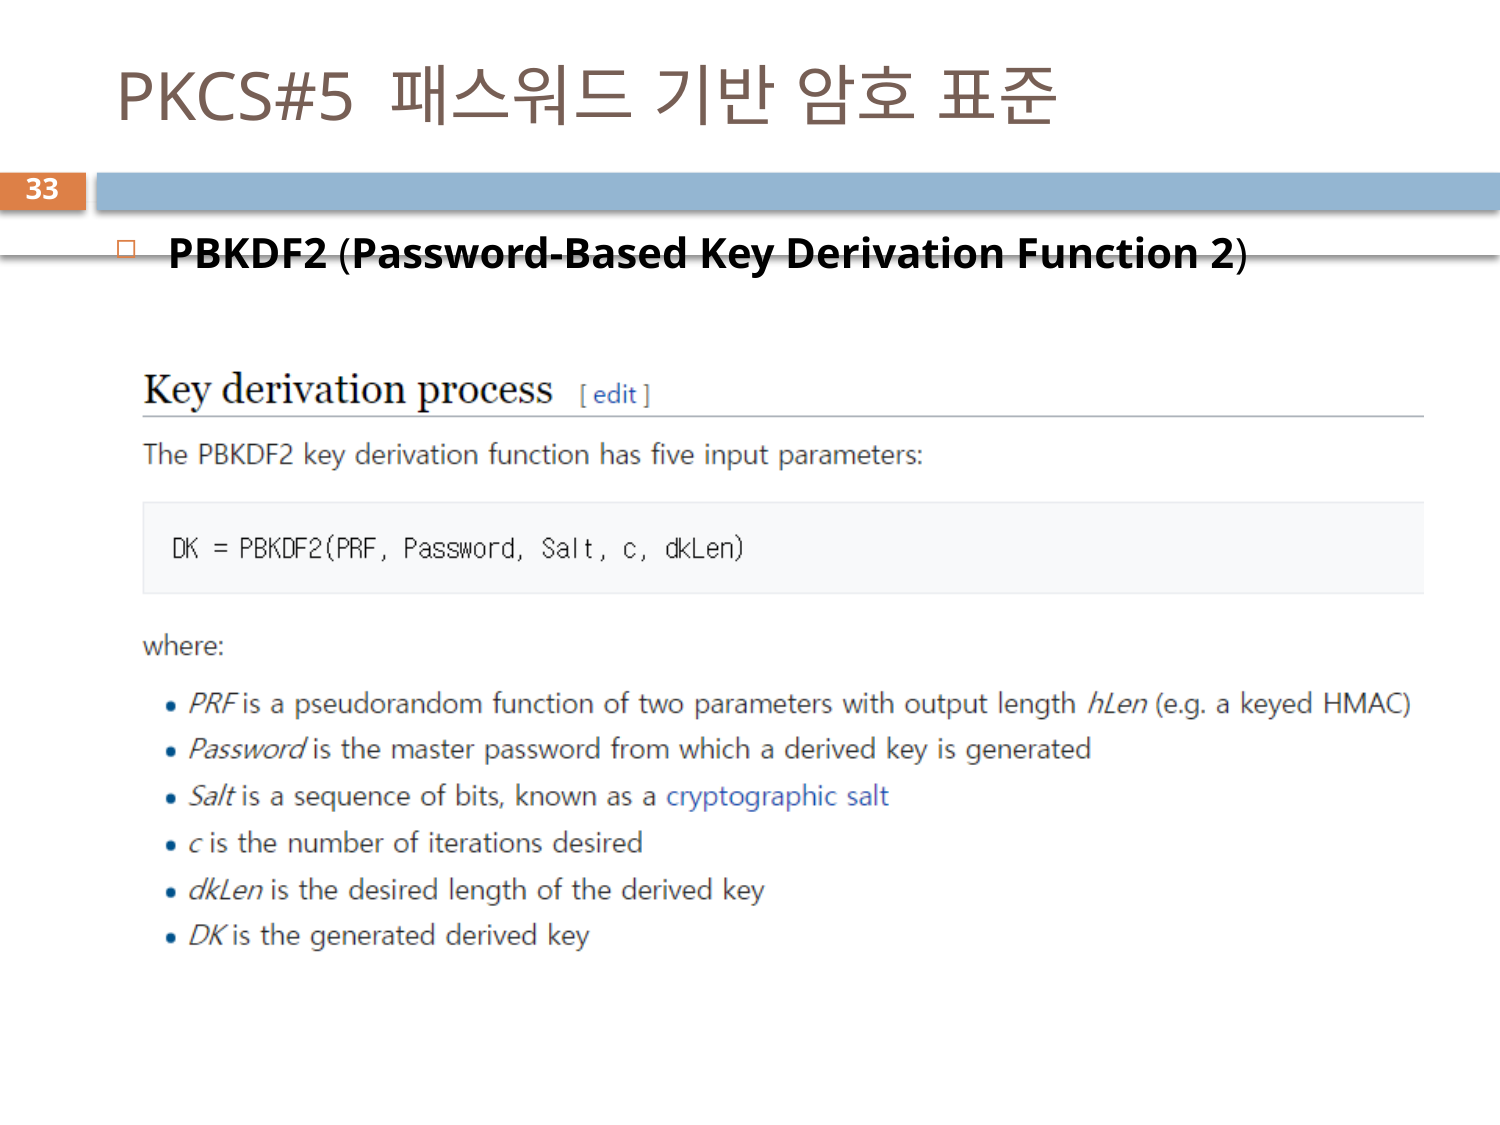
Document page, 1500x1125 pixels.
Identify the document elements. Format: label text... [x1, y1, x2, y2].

list PBKDF2 (Password-Based Key Derivation Function 2) [100, 219, 1438, 1047]
picture [121, 361, 1424, 967]
slide_number 33 [0, 170, 87, 211]
title PKCS#5 패스워드 기반 암호 표준 [100, 37, 1438, 149]
